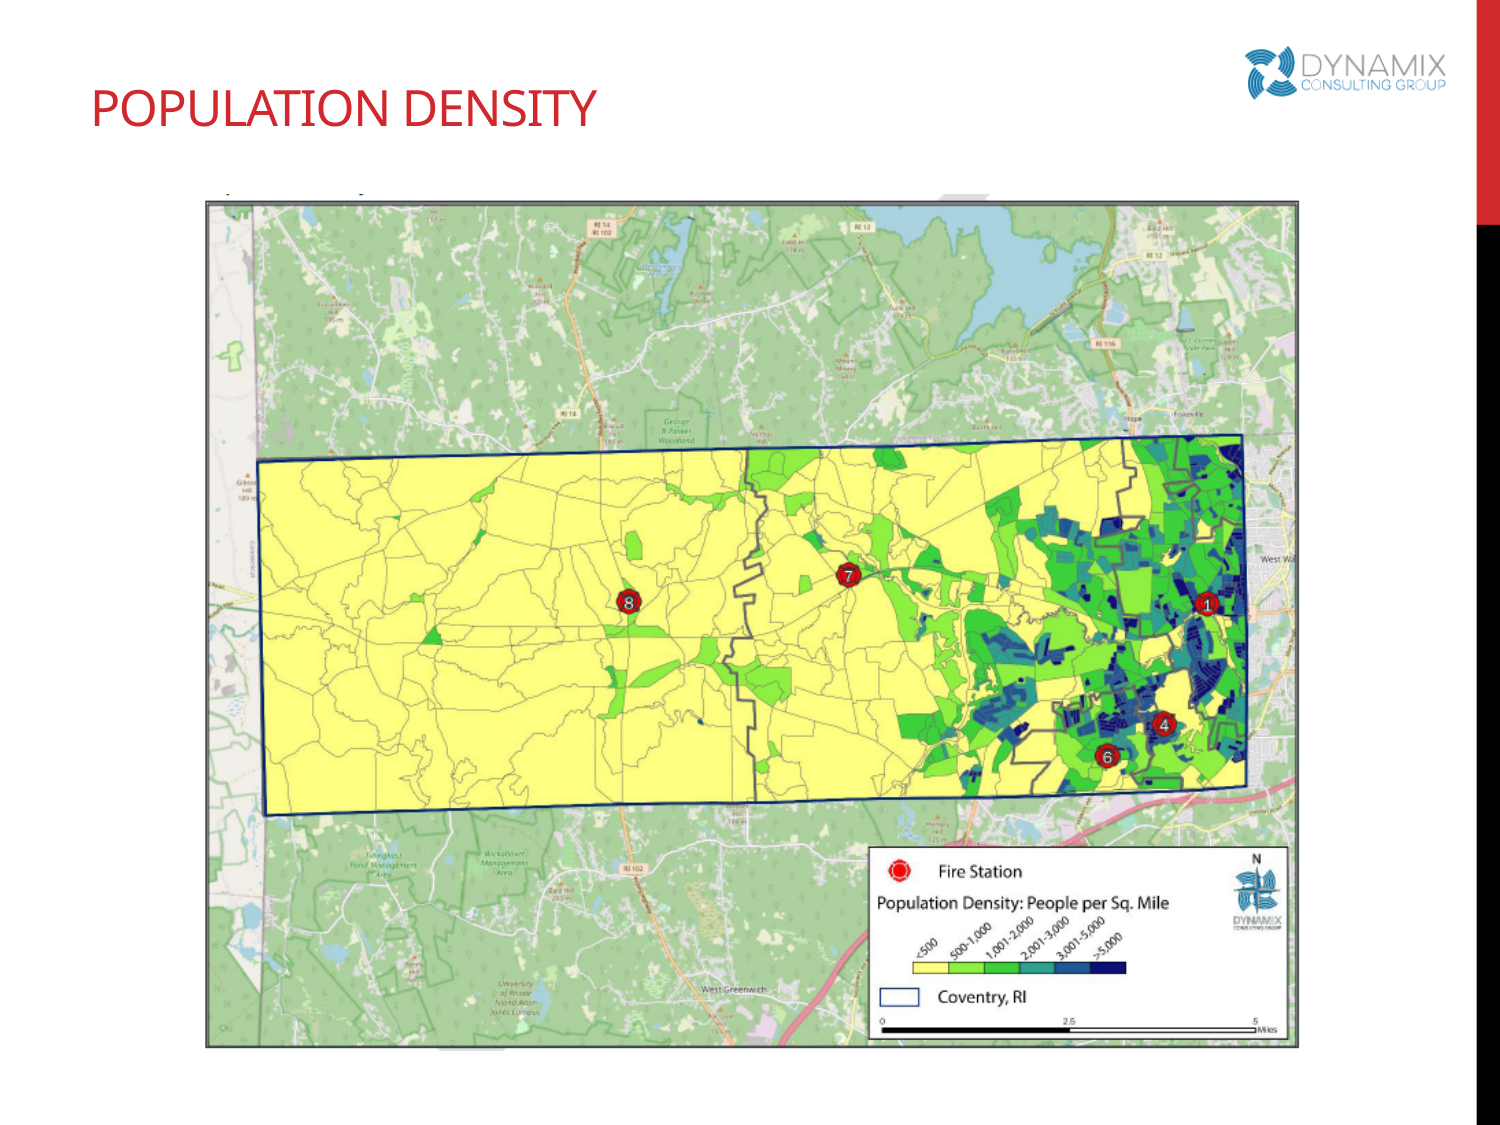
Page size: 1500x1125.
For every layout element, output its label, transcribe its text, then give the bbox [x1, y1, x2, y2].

title Population density [75, 25, 1400, 188]
picture [199, 194, 1307, 1052]
picture [1236, 34, 1459, 112]
